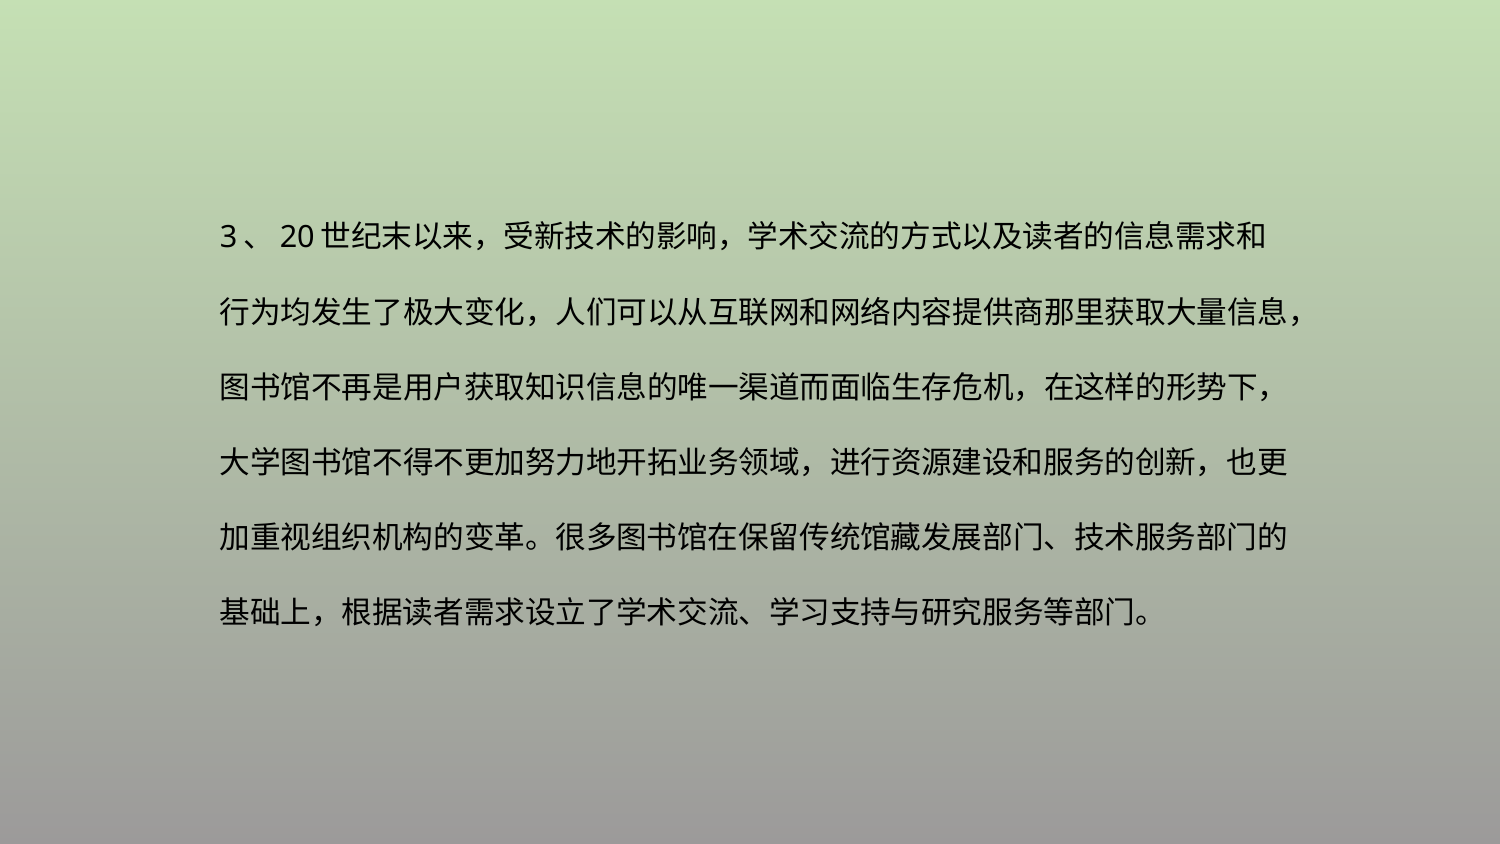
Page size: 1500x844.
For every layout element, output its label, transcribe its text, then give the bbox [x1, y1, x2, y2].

list 3、20世纪末以来，受新技术的影响，学术交流的方式以及读者的信息需求和行为均发生了极大变化，人们可以从互联网和网络内容提供商那里获取大量信息，图书馆不再是用户获取知识信息的唯一渠道而面临生存危机，在这样的形势下，大学图书馆不得不更加努力地开拓业务领域，进行资源建设和服务的创新，也更加重视组织机构的变革。很多图书馆在保留传统馆藏发展部门、技术服务部门的基础上，根据读者需求设立了学术交流、学习支持与研究服务等部门。 [194, 173, 1307, 671]
